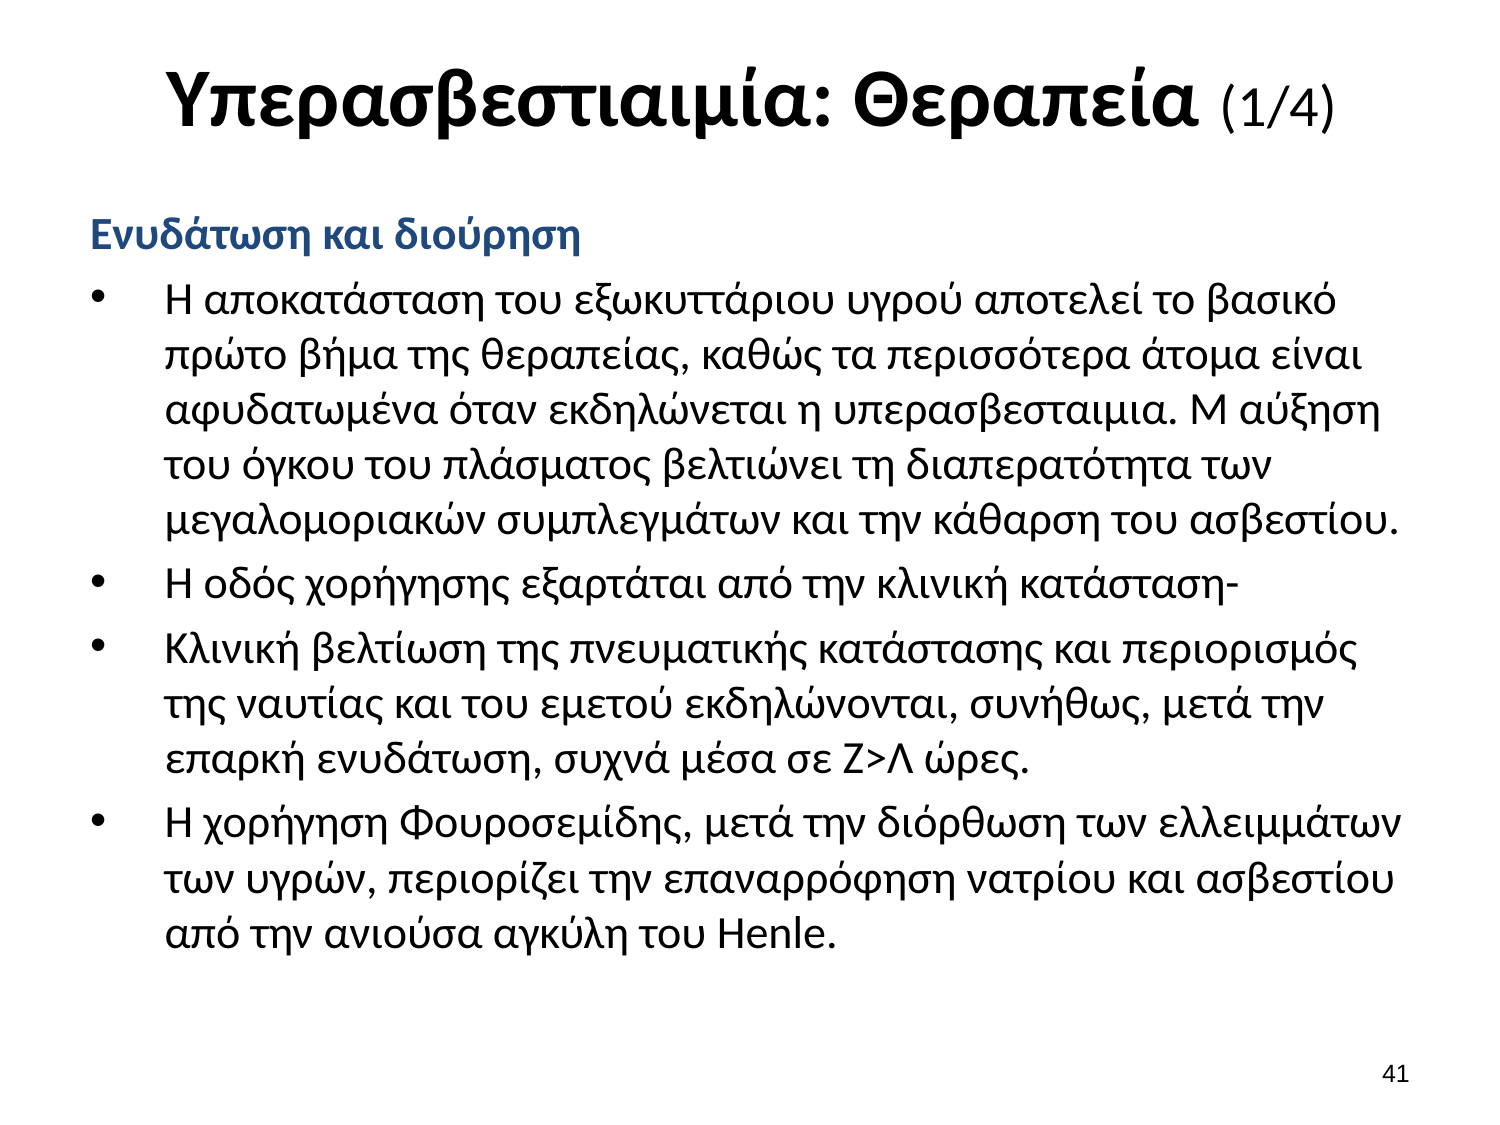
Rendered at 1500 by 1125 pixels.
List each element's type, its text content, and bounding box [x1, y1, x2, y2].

list Ενυδάτωση και διούρηση Η αποκατάσταση του εξωκυττάριου υγρού αποτελεί το βασικό πρώτο βήμα της θεραπείας, καθώς τα περισσότερα άτομα είναι αφυδατωμένα όταν εκδηλώνεται η υπερασβεσταιμια. Μ αύξηση του όγκου του πλάσματος βελτιώνει τη διαπερατότητα των μεγαλομοριακών συμπλεγμάτων και την κάθαρση του ασβεστίου. Η οδός χορήγησης εξαρτάται από την κλινική κατάσταση- Κλινική βελτίωση της πνευματικής κατάστασης και περιορισμός της ναυτίας και του εμετού εκδηλώνονται, συνήθως, μετά την επαρκή ενυδάτωση, συχνά μέσα σε Ζ>Λ ώρες. H χορήγηση Φουροσεμίδης, μετά την διόρθωση των ελλειμμάτων των υγρών, περιορίζει την επαναρρόφηση νατρίου και ασβεστίου από την ανιούσα αγκύλη του Henle. [75, 196, 1425, 1024]
title Υπερασβεστιαιμία: Θεραπεία (1/4) [76, 19, 1427, 169]
slide_number 40 [1074, 1042, 1425, 1103]
